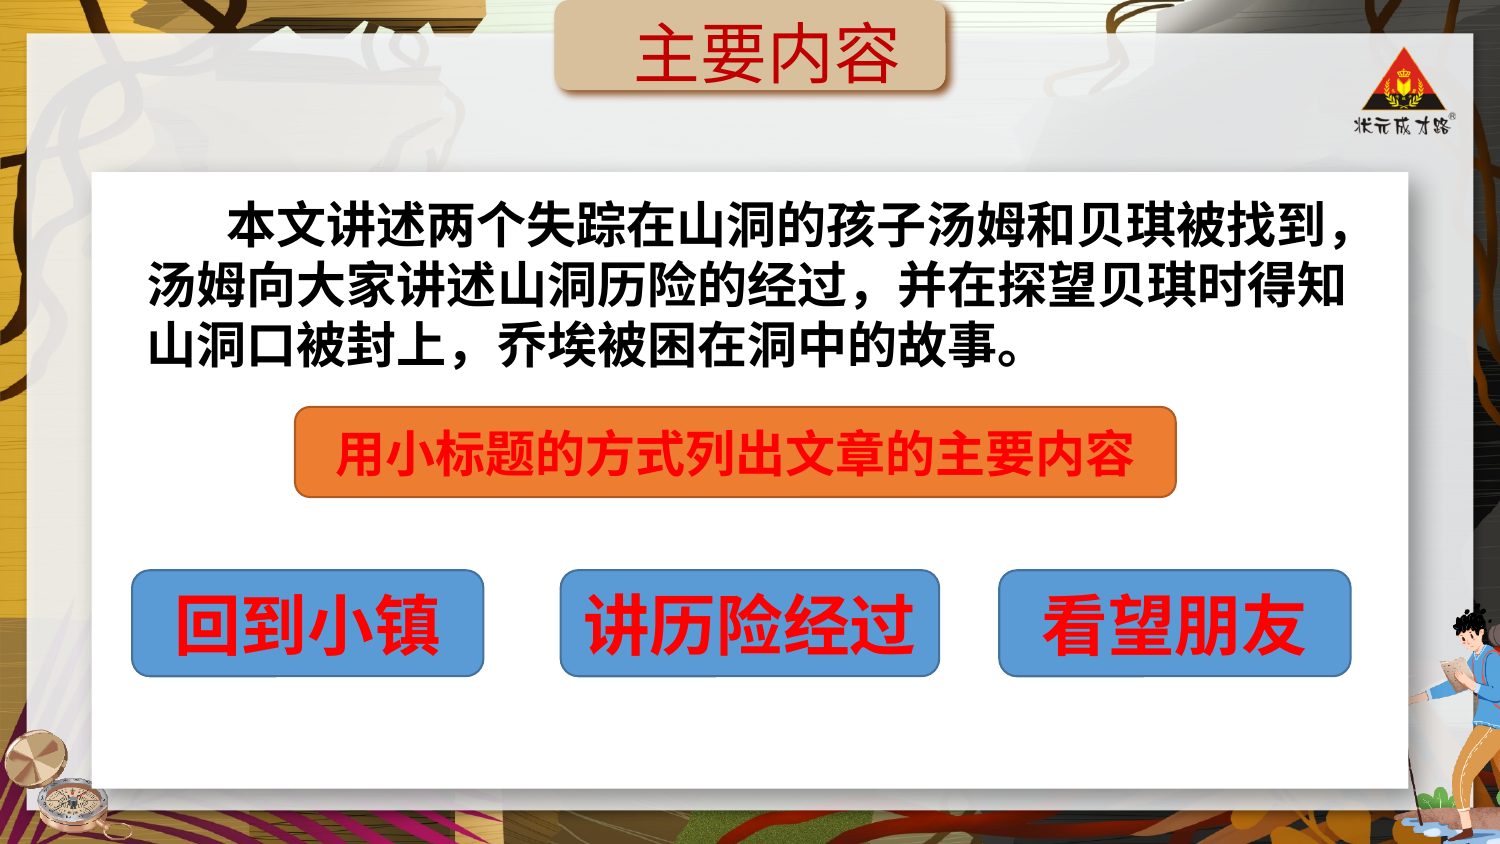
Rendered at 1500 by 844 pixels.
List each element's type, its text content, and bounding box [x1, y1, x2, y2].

text_box 回到小镇 [131, 569, 485, 678]
text_box 本文讲述两个失踪在山洞的孩子汤姆和贝琪被找到，汤姆向大家讲述山洞历险的经过，并在探望贝琪时得知山洞口被封上，乔埃被困在洞中的故事。 [132, 185, 1393, 381]
text_box 主要内容 [619, 0, 959, 100]
text_box 用小标题的方式列出文章的主要内容 [293, 405, 1177, 499]
text_box 看望朋友 [998, 569, 1352, 678]
picture [0, 0, 1500, 844]
text_box 讲历险经过 [559, 569, 941, 678]
picture [1354, 45, 1456, 135]
text_box 6* 骑鹅旅行记 [91, 171, 1409, 790]
